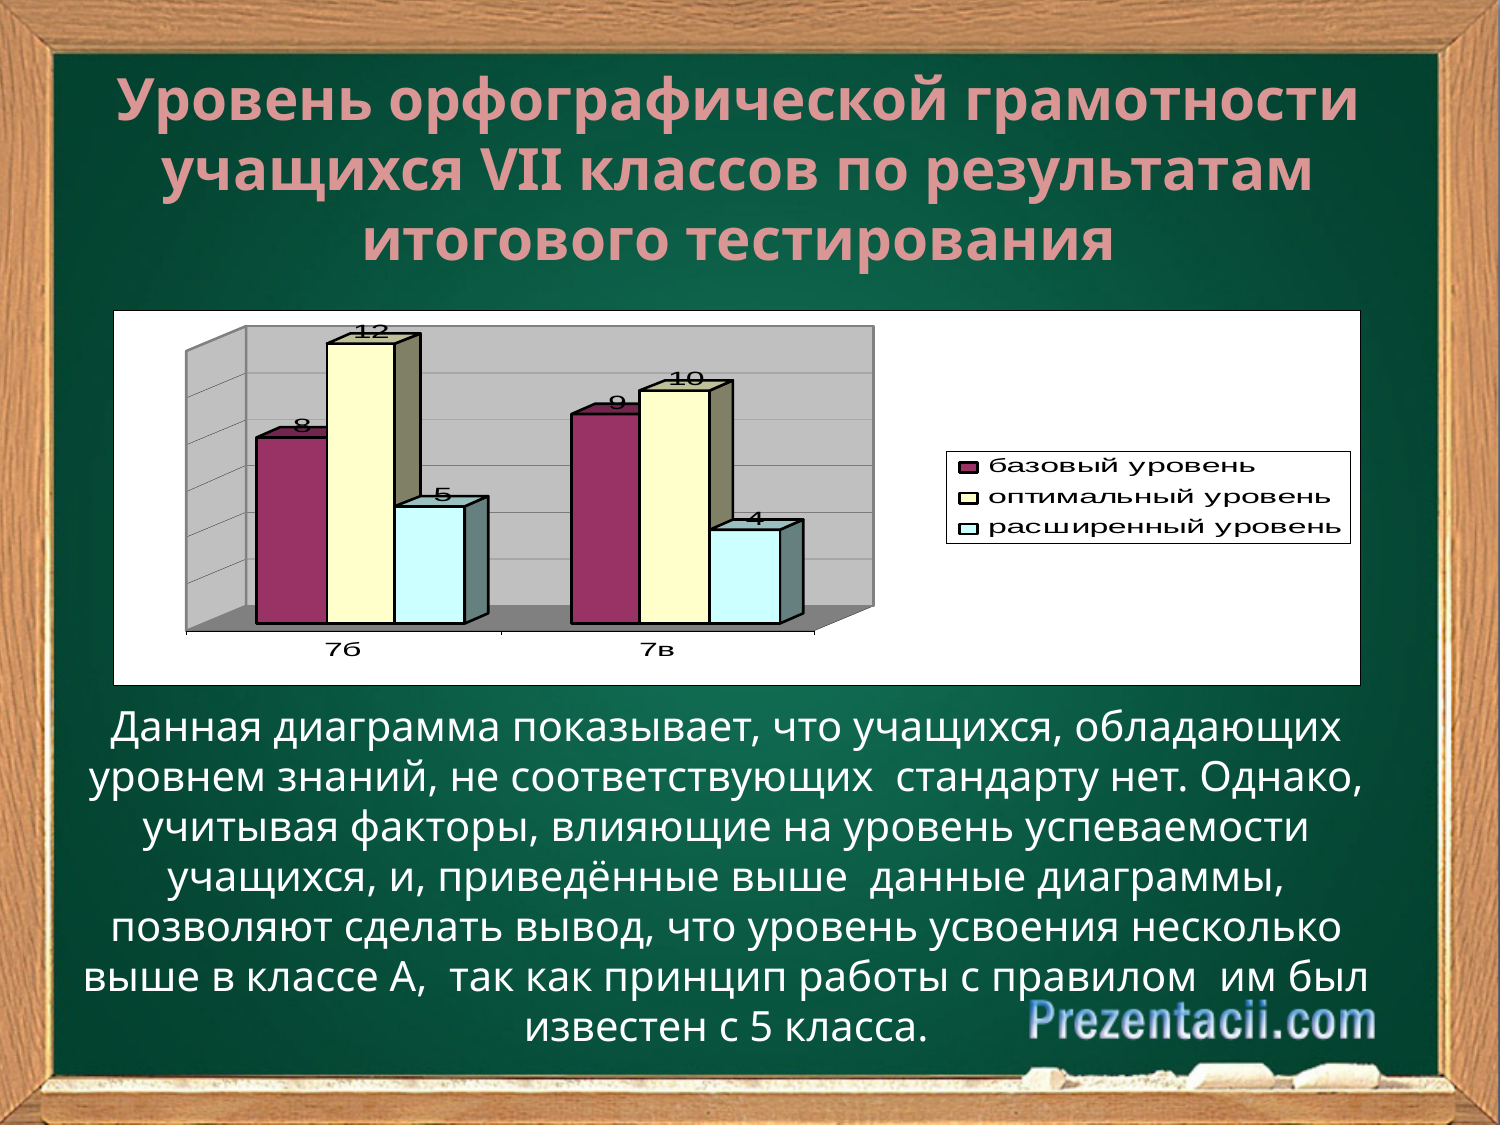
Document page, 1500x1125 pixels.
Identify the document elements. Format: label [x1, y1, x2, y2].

picture [0, 0, 1500, 1125]
text_box [100, 302, 1377, 693]
